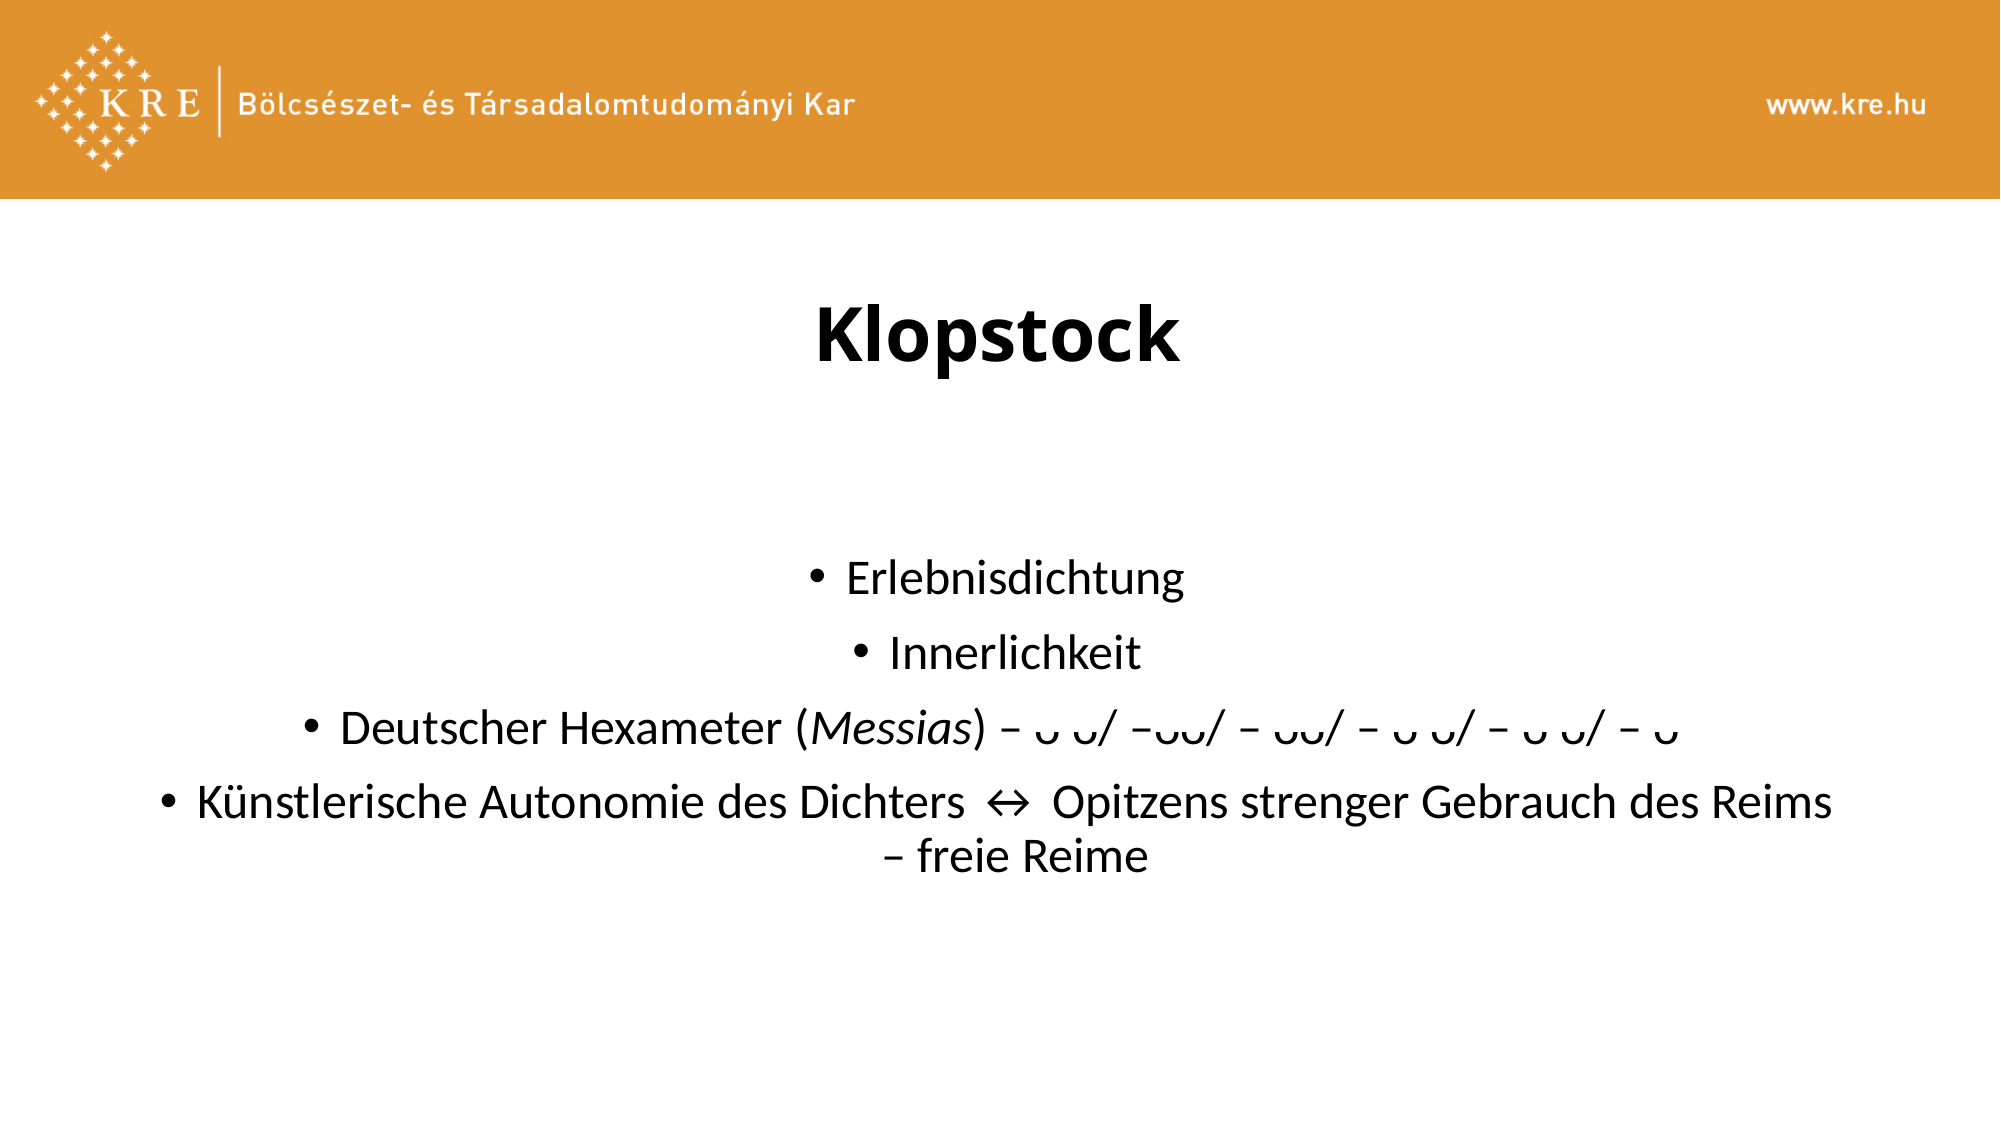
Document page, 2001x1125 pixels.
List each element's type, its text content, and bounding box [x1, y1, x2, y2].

title Klopstock [134, 228, 1860, 446]
picture [0, 0, 2000, 199]
list Erlebnisdichtung Innerlichkeit Deutscher Hexameter (Messias) – ᴗ ᴗ/ –ᴗᴗ/ – ᴗᴗ/ – ᴗ ᴗ/ – ᴗ ᴗ/ – ᴗ Künstlerische Autonomie des Dichters ↔ Opitzens strenger Gebrauch des Reims – freie Reime [134, 543, 1860, 1125]
